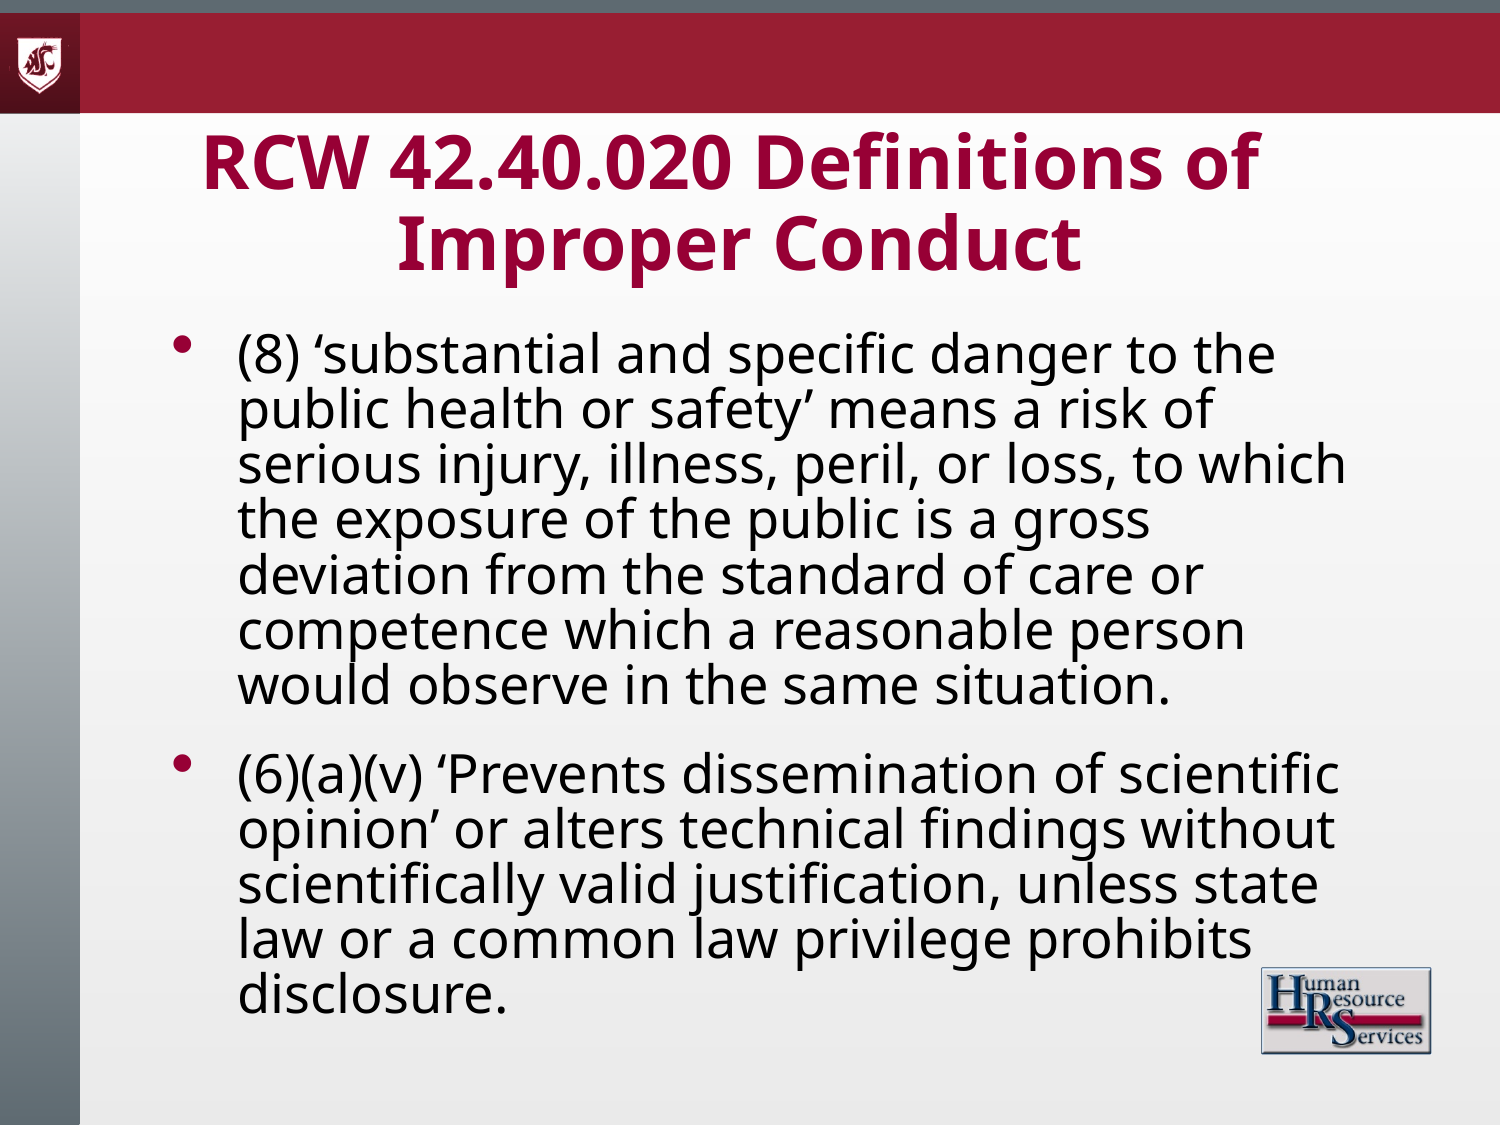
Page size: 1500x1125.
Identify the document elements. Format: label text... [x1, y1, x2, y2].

picture [9, 27, 69, 100]
list (8) ‘substantial and specific danger to the public health or safety’ means a risk of serious injury, illness, peril, or loss, to which the exposure of the public is a gross deviation from the standard of care or competence which a reasonable person would observe in the same situation. (6)(a)(v) ‘Prevents dissemination of scientific opinion’ or alters technical findings without scientifically valid justification, unless state law or a common law privilege prohibits disclosure. [108, 321, 1384, 1040]
picture [1253, 959, 1441, 1066]
title RCW 42.40.020 Definitions of Improper Conduct [22, 113, 1460, 295]
